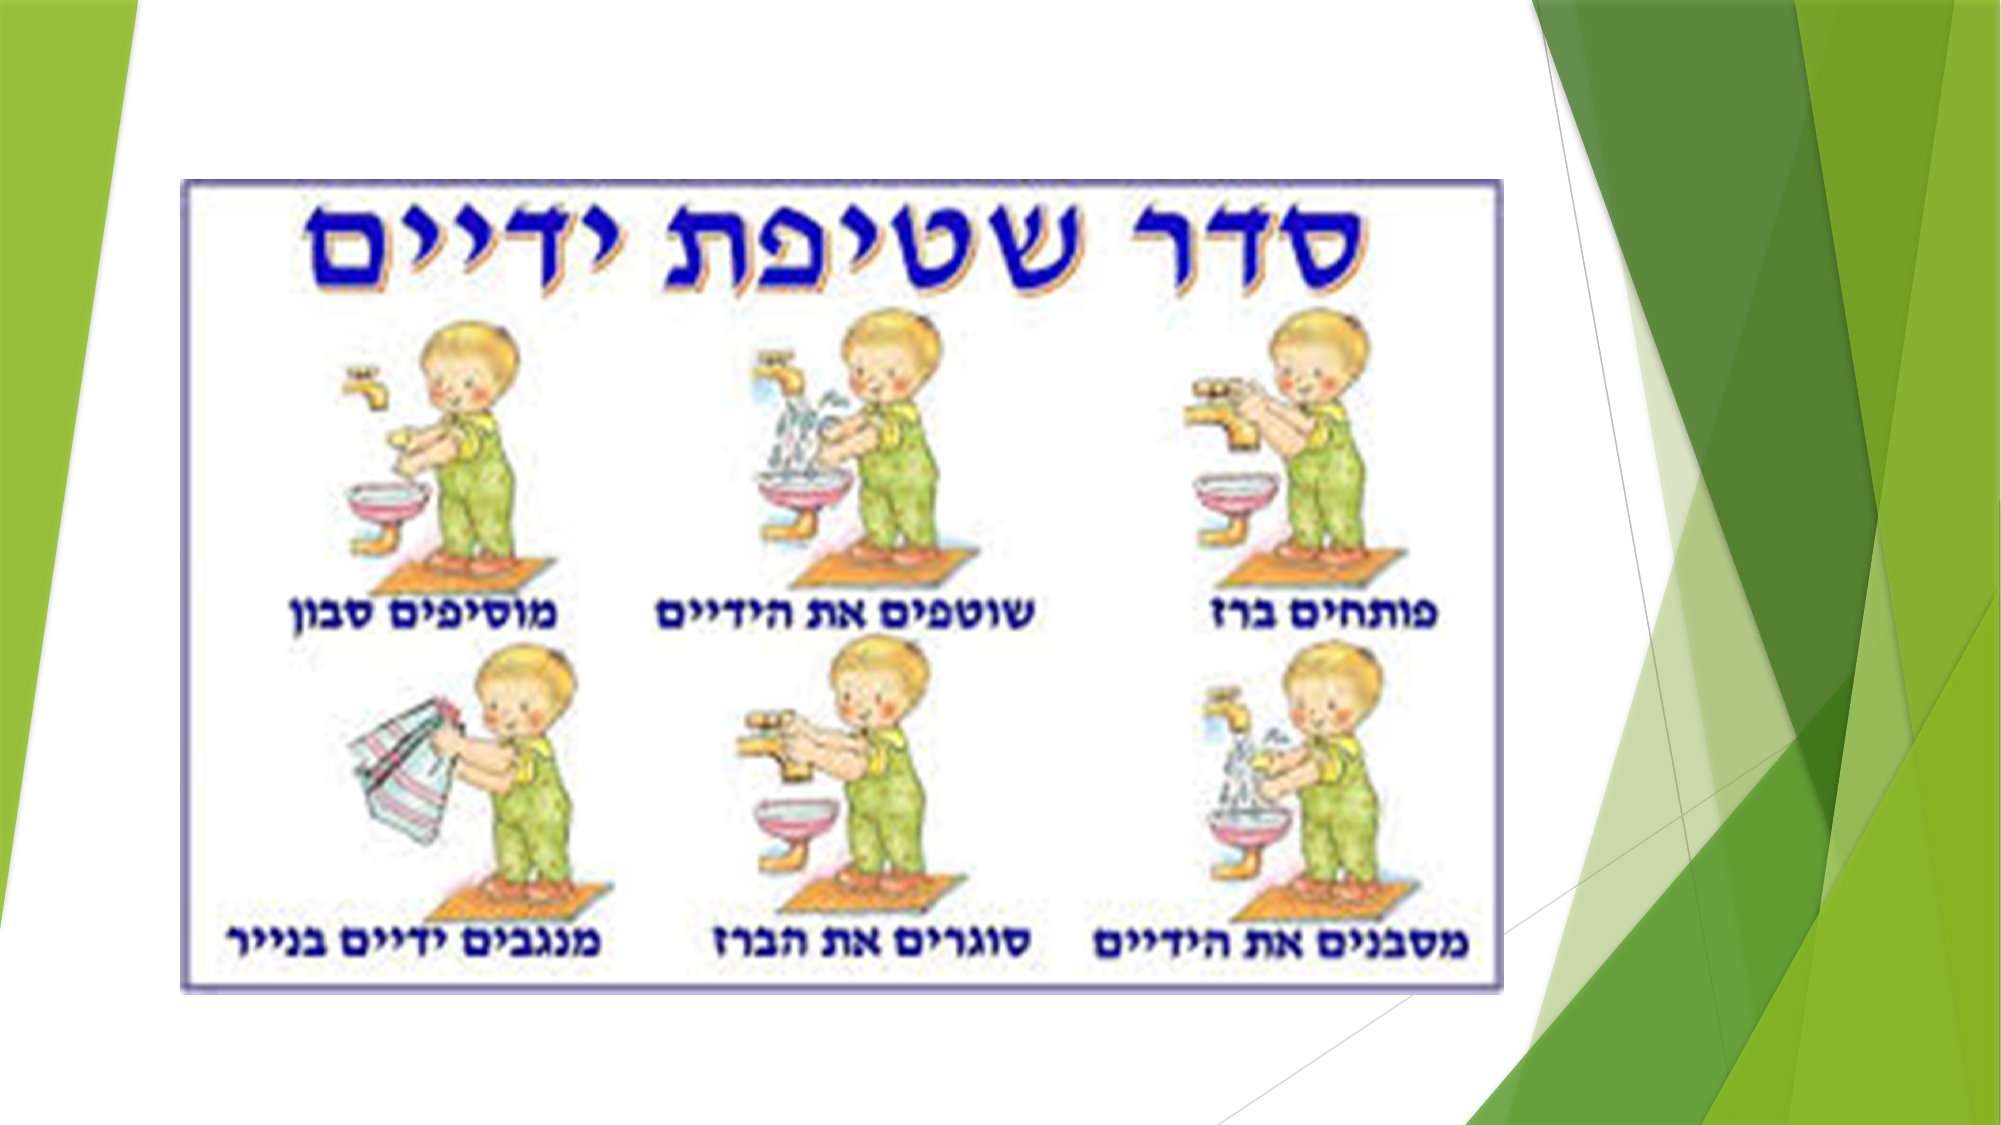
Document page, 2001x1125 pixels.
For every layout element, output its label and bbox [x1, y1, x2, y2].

picture [180, 178, 1504, 995]
